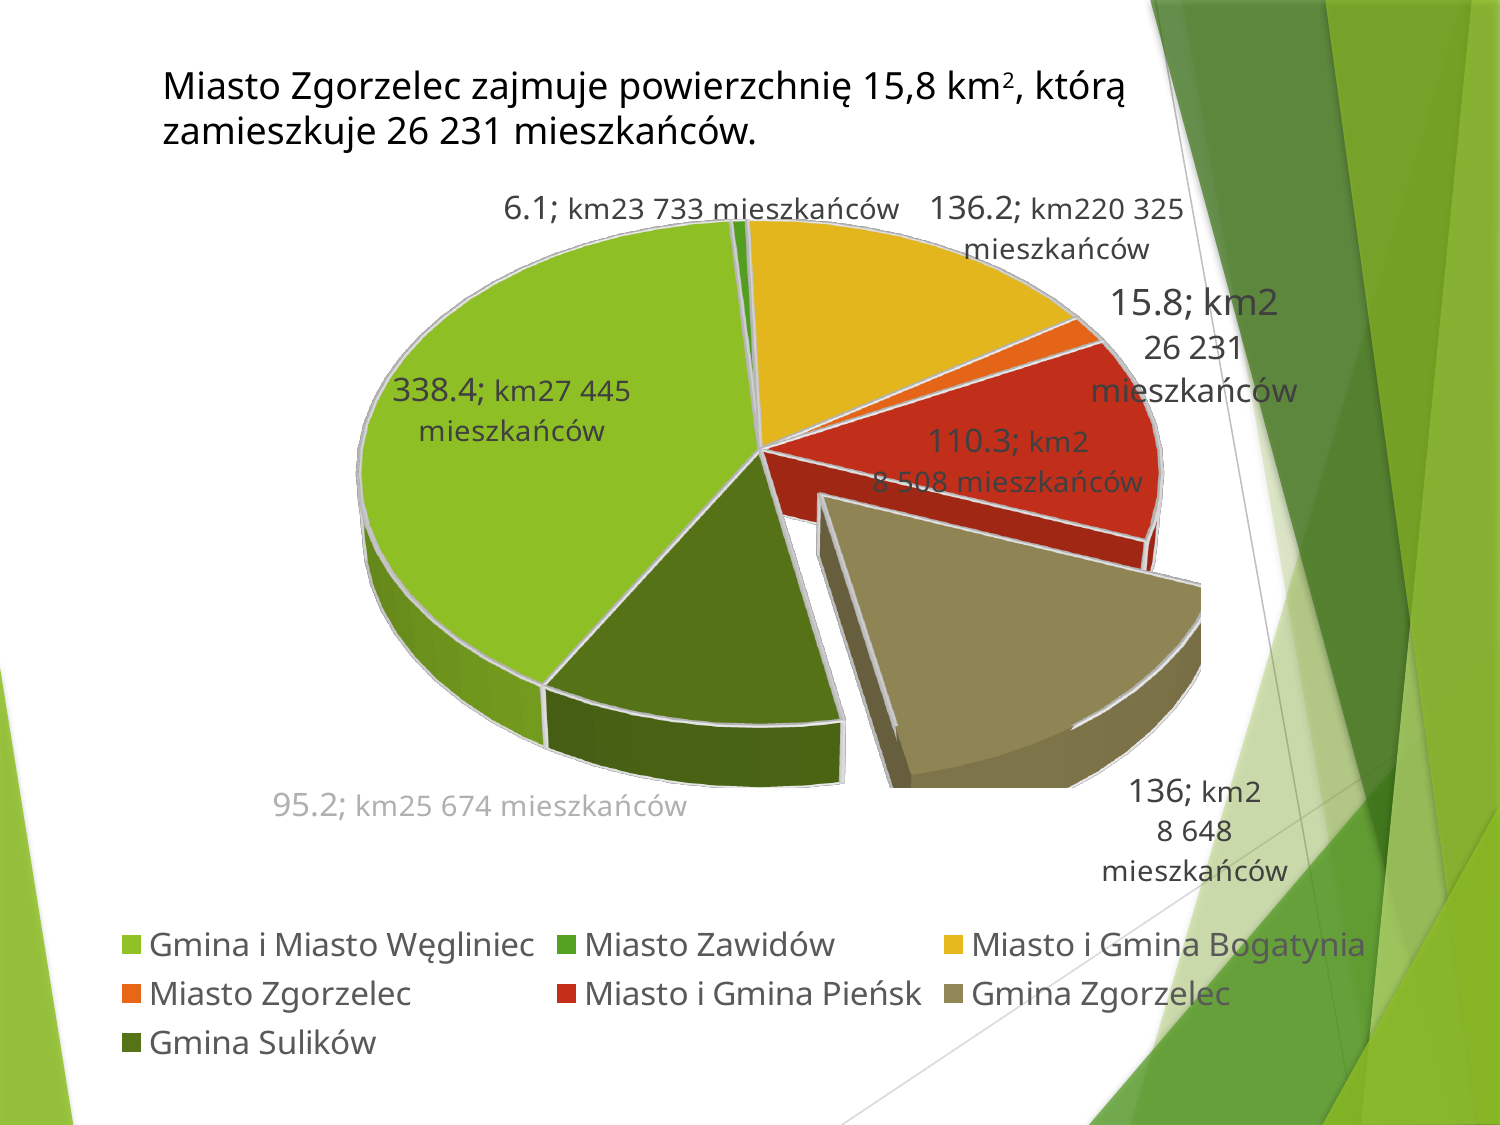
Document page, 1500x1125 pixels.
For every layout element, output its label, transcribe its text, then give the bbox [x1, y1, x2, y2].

chart [28, 160, 1460, 1071]
text_box Miasto Zgorzelec zajmuje powierzchnię 15,8 km2, którą zamieszkuje 26 231 mieszkańców. [147, 54, 1353, 159]
